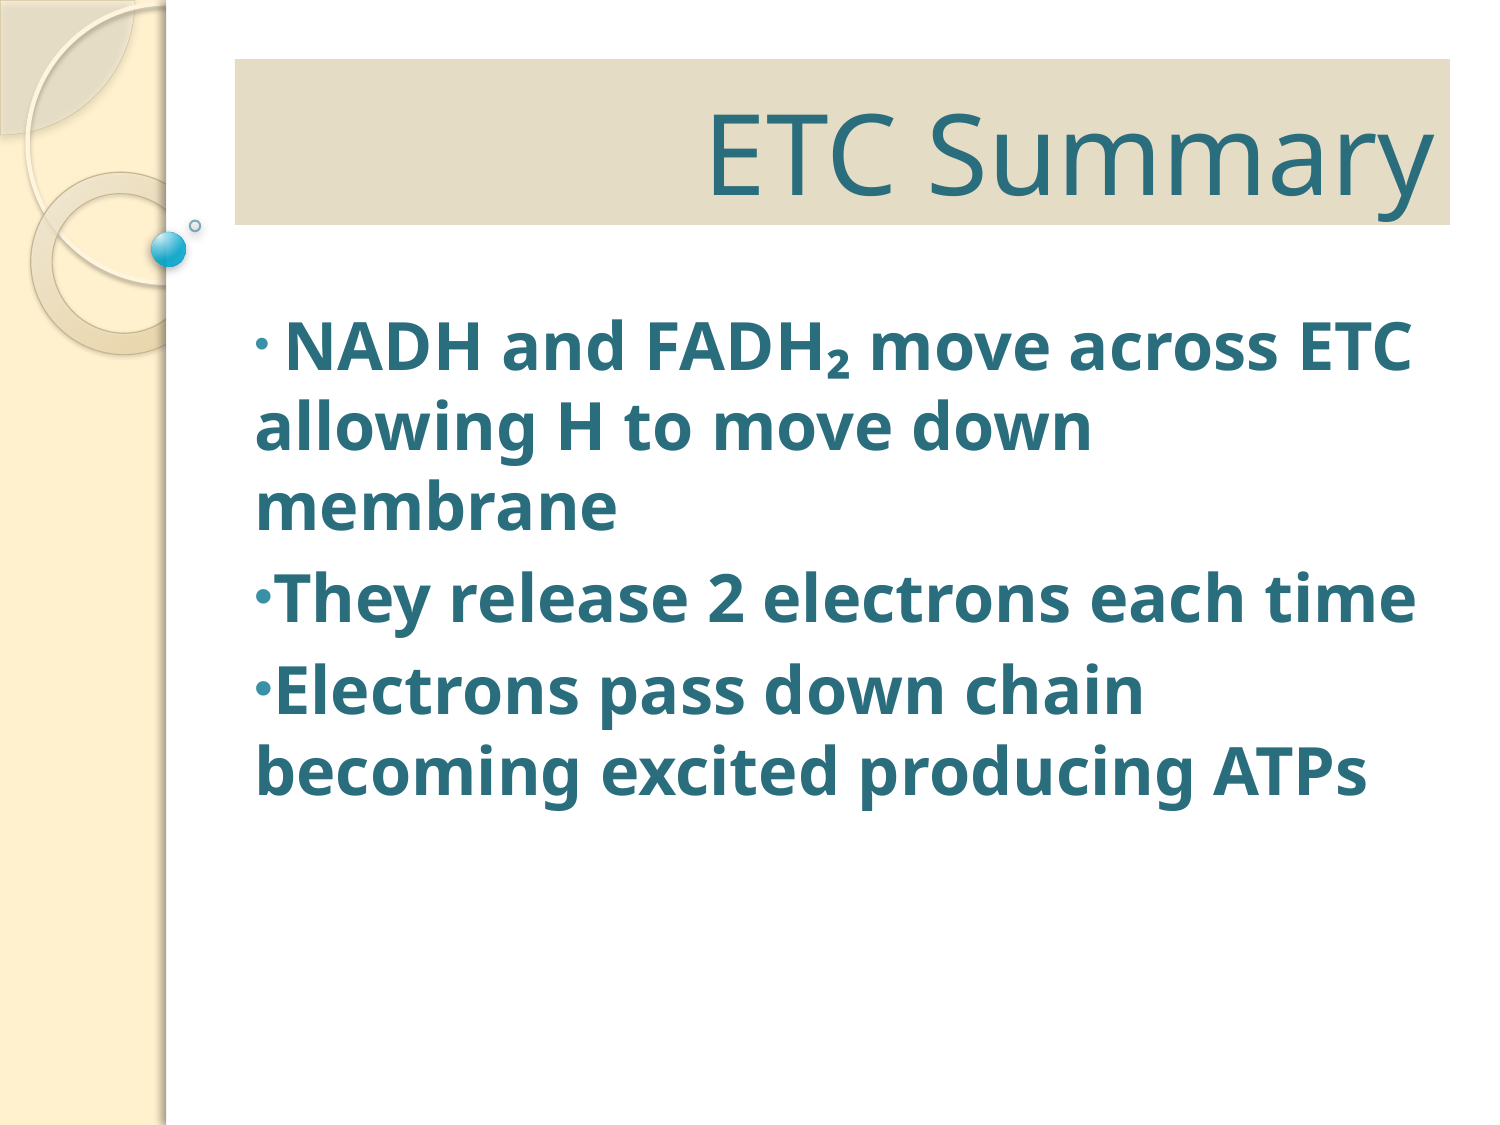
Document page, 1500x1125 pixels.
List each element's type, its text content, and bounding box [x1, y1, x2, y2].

title ETC Summary [234, 59, 1450, 225]
subtitle NADH and FADH₂ move across ETC allowing H to move down membrane They release 2 electrons each time Electrons pass down chain becoming excited producing ATPs [234, 303, 1451, 751]
